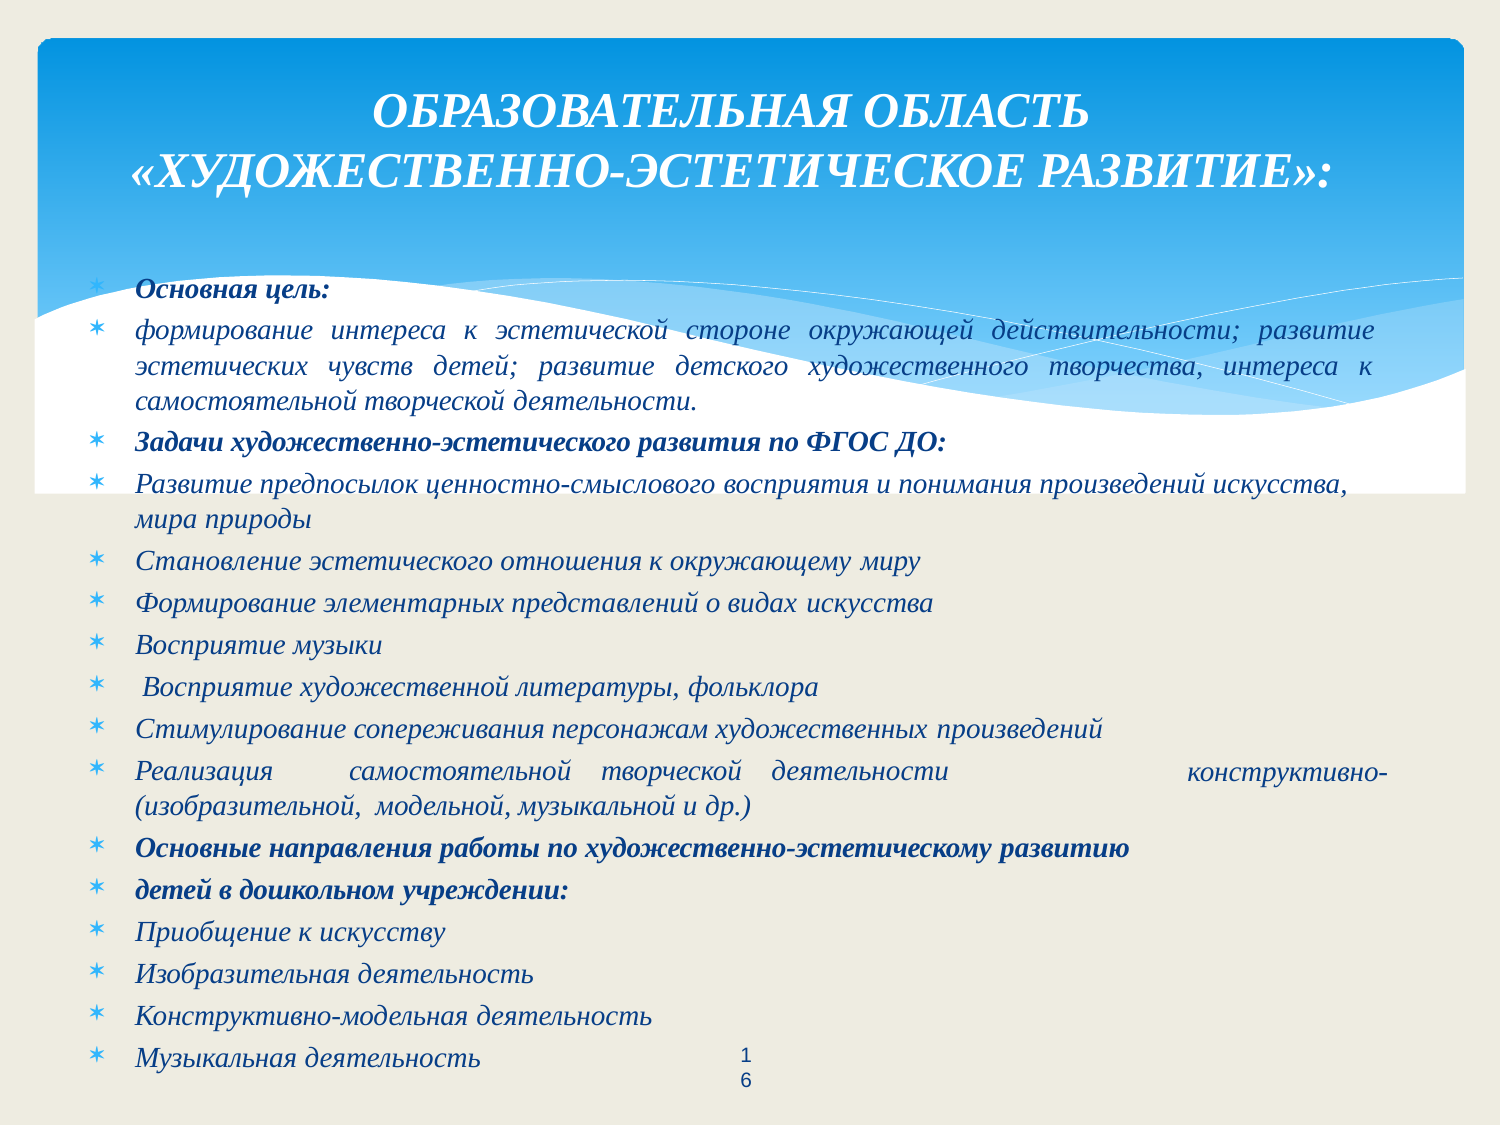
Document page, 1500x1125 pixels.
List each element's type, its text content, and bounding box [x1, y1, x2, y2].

text_box Основная цель: формирование интереса к эстетической стороне окружающей действительности; развитие эстетических чувств детей; развитие детского художественного творчества, интереса к самостоятельной творческой деятельности. Задачи художественно-эстетического развития по ФГОС ДО: Развитие предпосылок ценностно-смыслового восприятия и понимания произведений искусства, мира природы Становление эстетического отношения к окружающему миру Формирование элементарных представлений о видах искусства Восприятие музыки Восприятие художественной литературы, фольклора Стимулирование сопереживания персонажам художественных произведений Реализация самостоятельной творческой деятельности (изобразительной, модельной, музыкальной и др.) Основные направления работы по художественно-эстетическому развитию детей в дошкольном учреждении: Приобщение к искусству Изобразительная деятельность Конструктивно-модельная деятельность Музыкальная деятельность [87, 259, 1394, 1073]
title ОБРАЗОВАТЕЛЬНАЯ ОБЛАСТЬ «ХУДОЖЕСТВЕННО-ЭСТЕТИЧЕСКОЕ РАЗВИТИЕ»: [121, 74, 1343, 265]
picture [1343, 86, 1464, 311]
picture [37, 86, 121, 317]
picture [1451, 37, 1464, 46]
text_box 16 [738, 1039, 762, 1092]
picture [37, 37, 50, 46]
